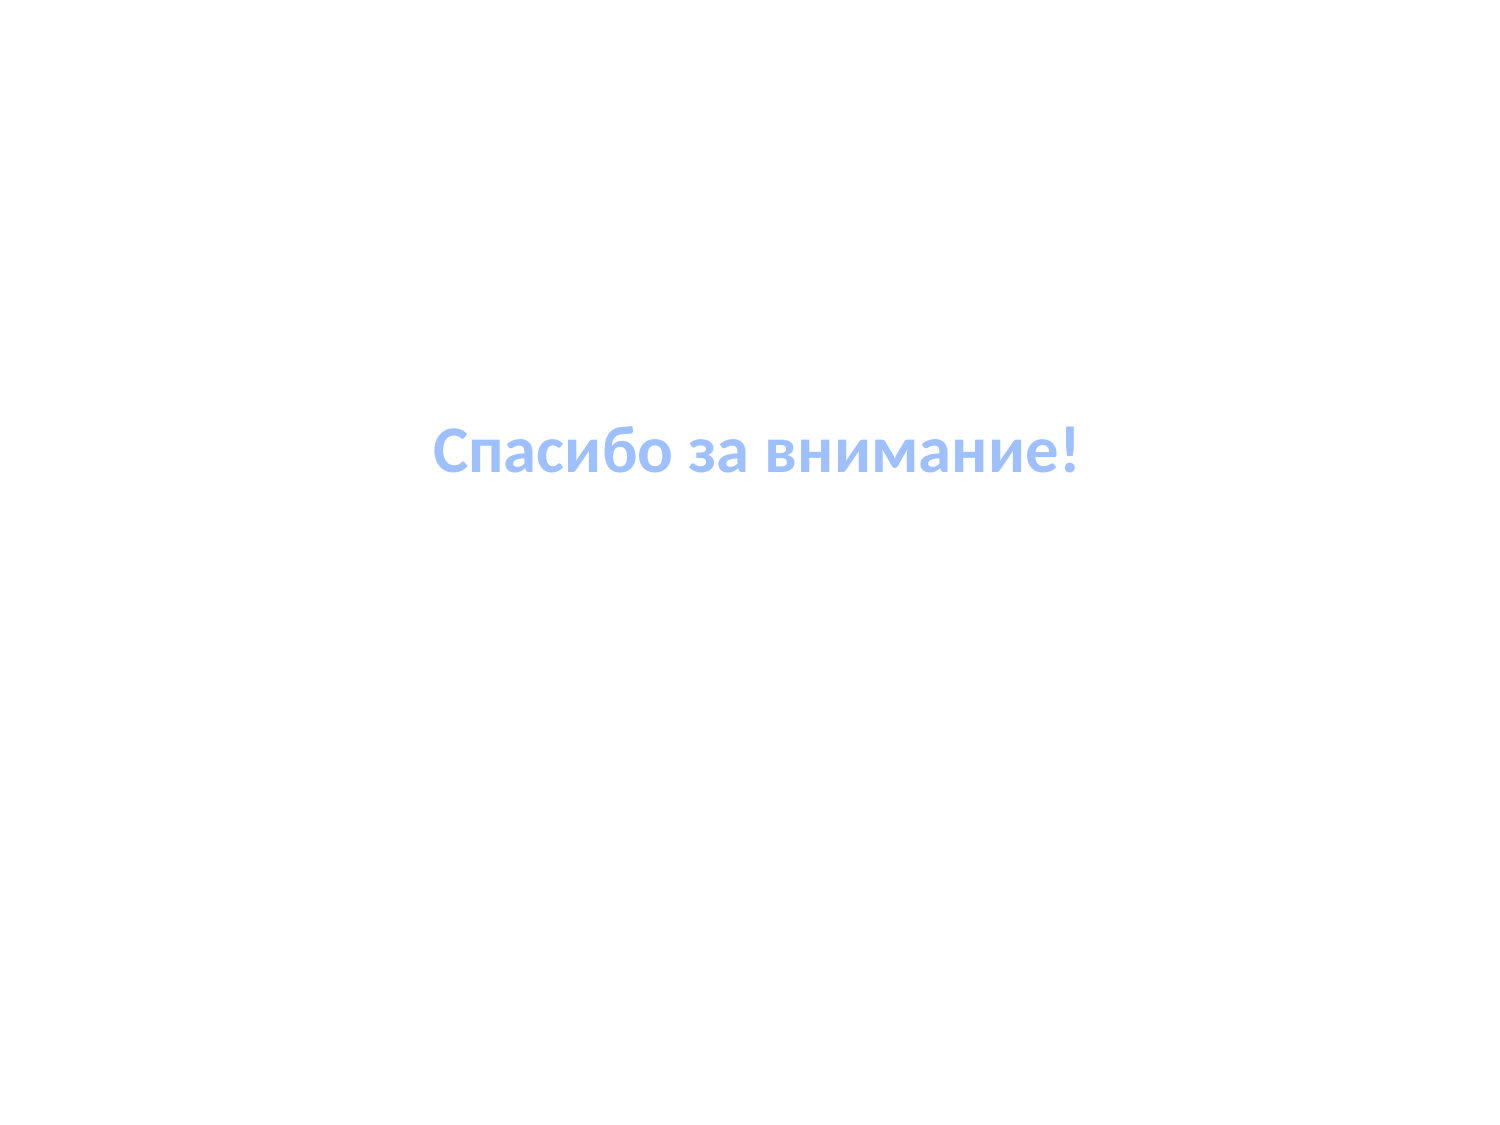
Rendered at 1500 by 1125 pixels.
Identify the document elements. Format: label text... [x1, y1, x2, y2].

title Спасибо за внимание! [75, 45, 1425, 846]
